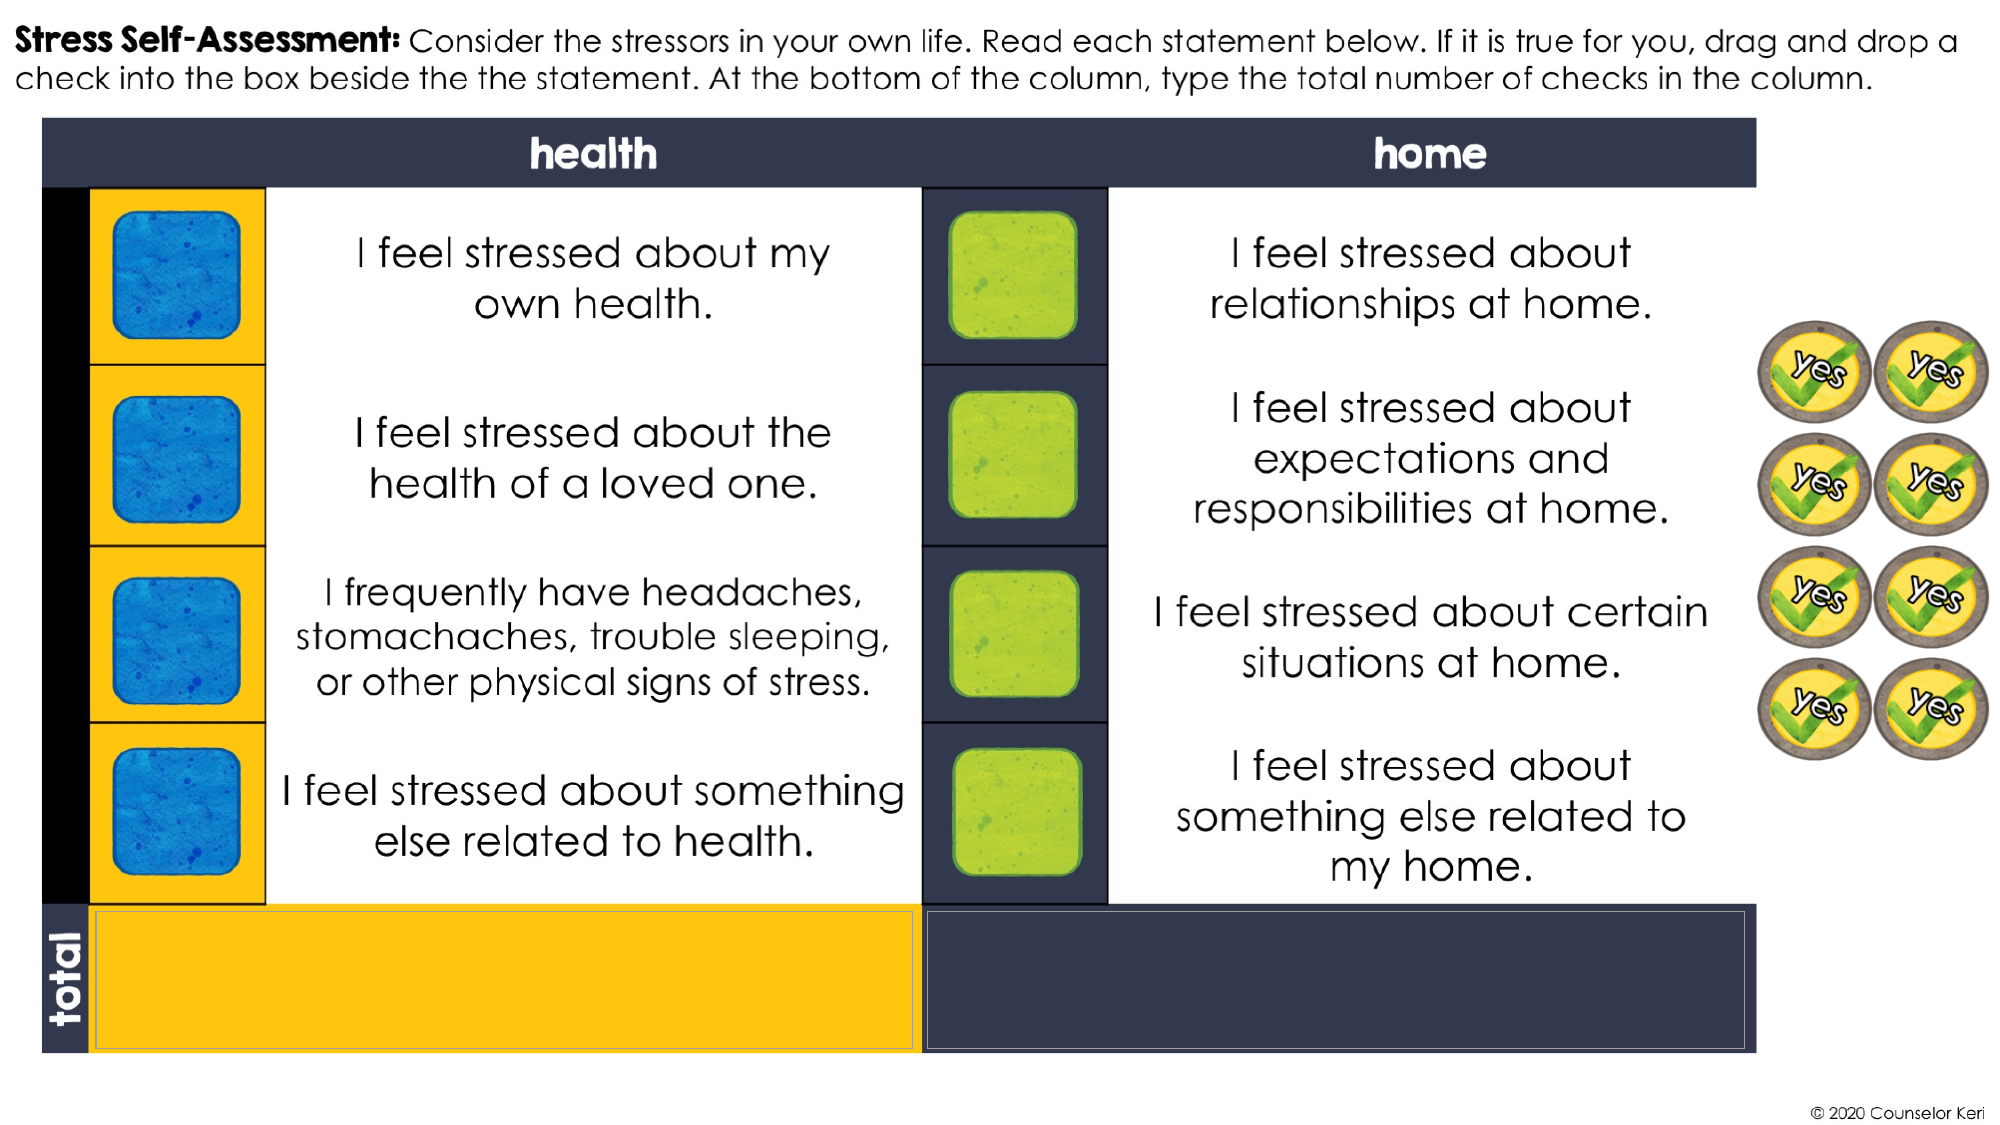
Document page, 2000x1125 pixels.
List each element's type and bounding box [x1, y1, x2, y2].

table_header [928, 912, 1744, 1048]
table_header [97, 912, 912, 1048]
picture [0, 0, 2000, 1125]
